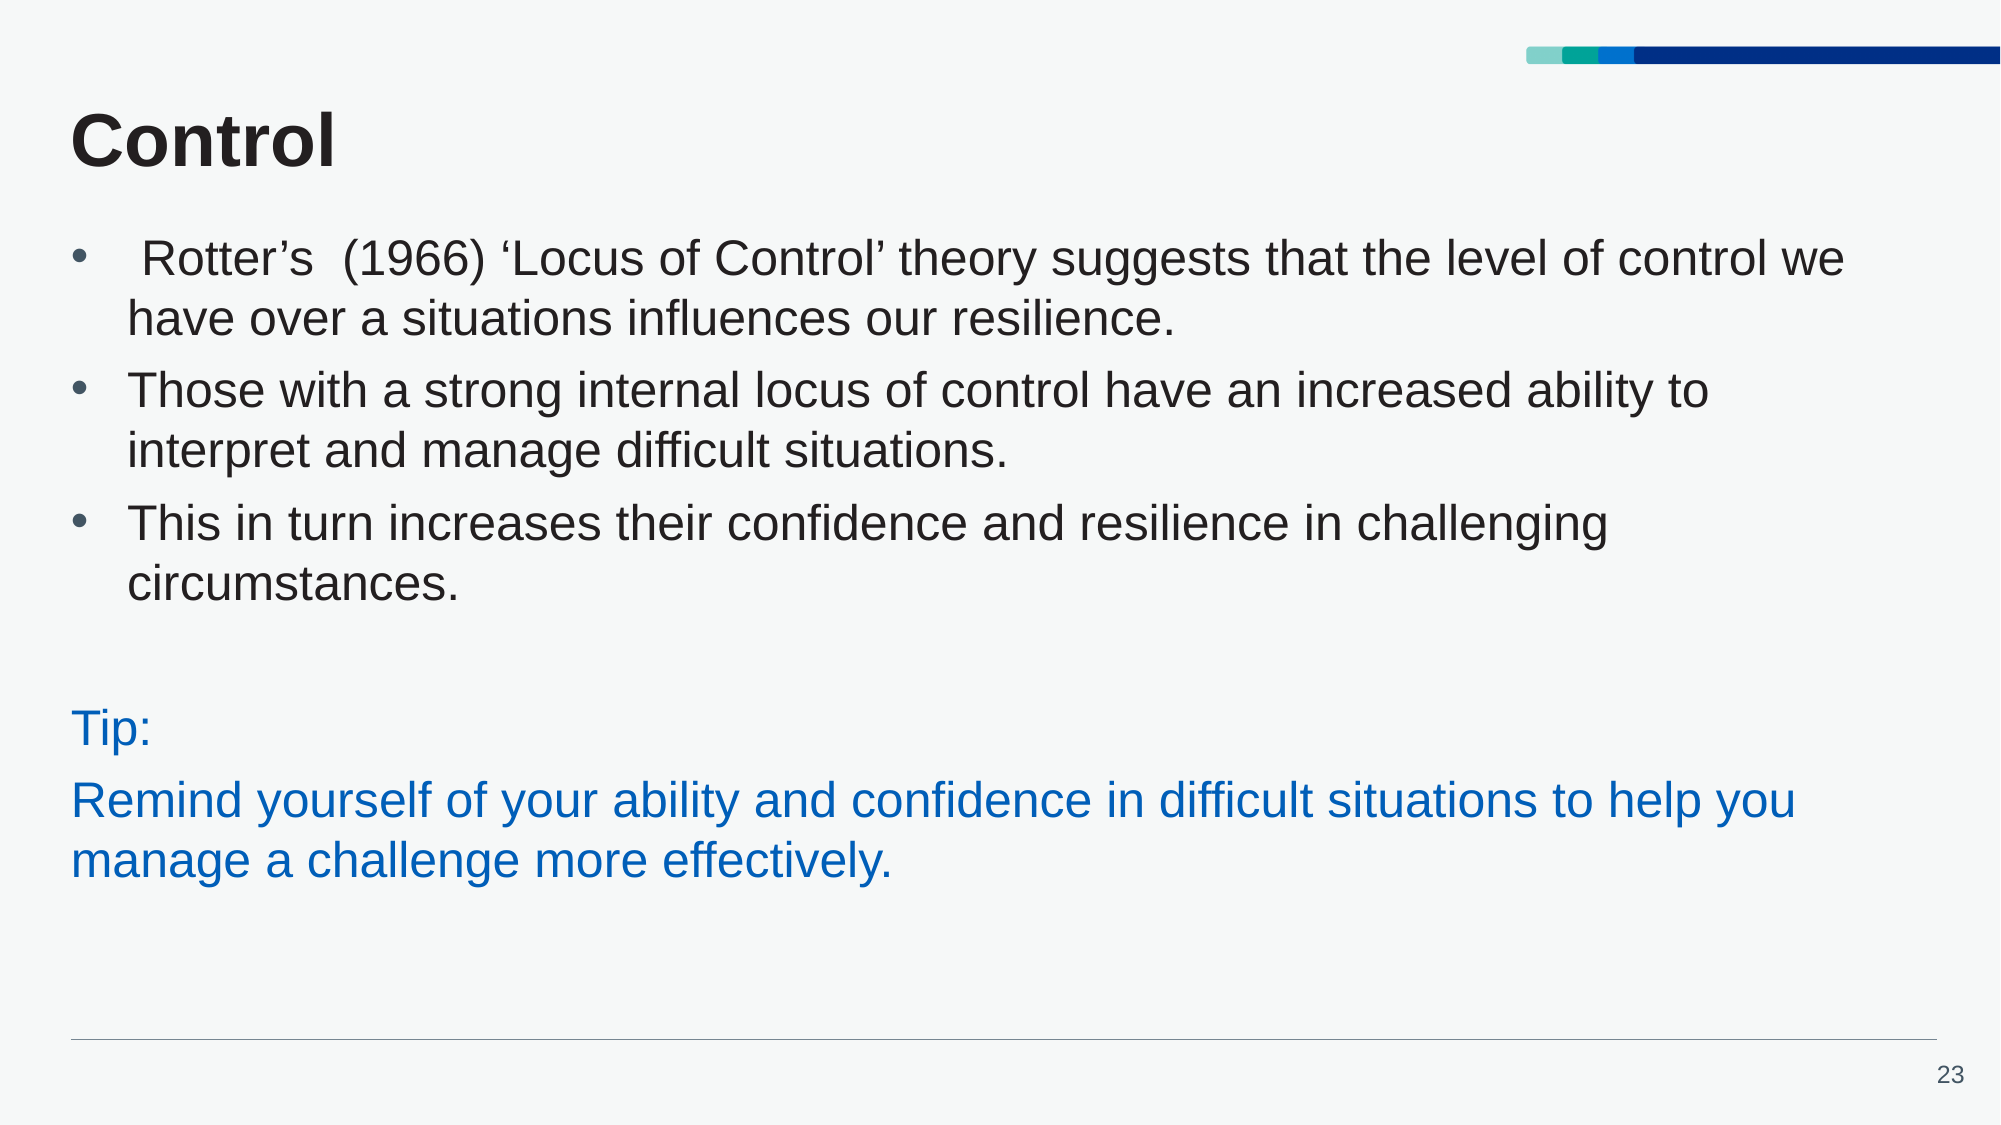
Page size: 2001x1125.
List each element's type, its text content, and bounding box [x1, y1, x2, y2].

picture [1513, 41, 2001, 71]
title Control [70, 70, 1942, 213]
list Rotter’s (1966) ‘Locus of Control’ theory suggests that the level of control we have over a situations influences our resilience. Those with a strong internal locus of control have an increased ability to interpret and manage difficult situations. This in turn increases their confidence and resilience in challenging circumstances. Tip: Remind yourself of your ability and confidence in difficult situations to help you manage a challenge more effectively. [70, 225, 1890, 900]
